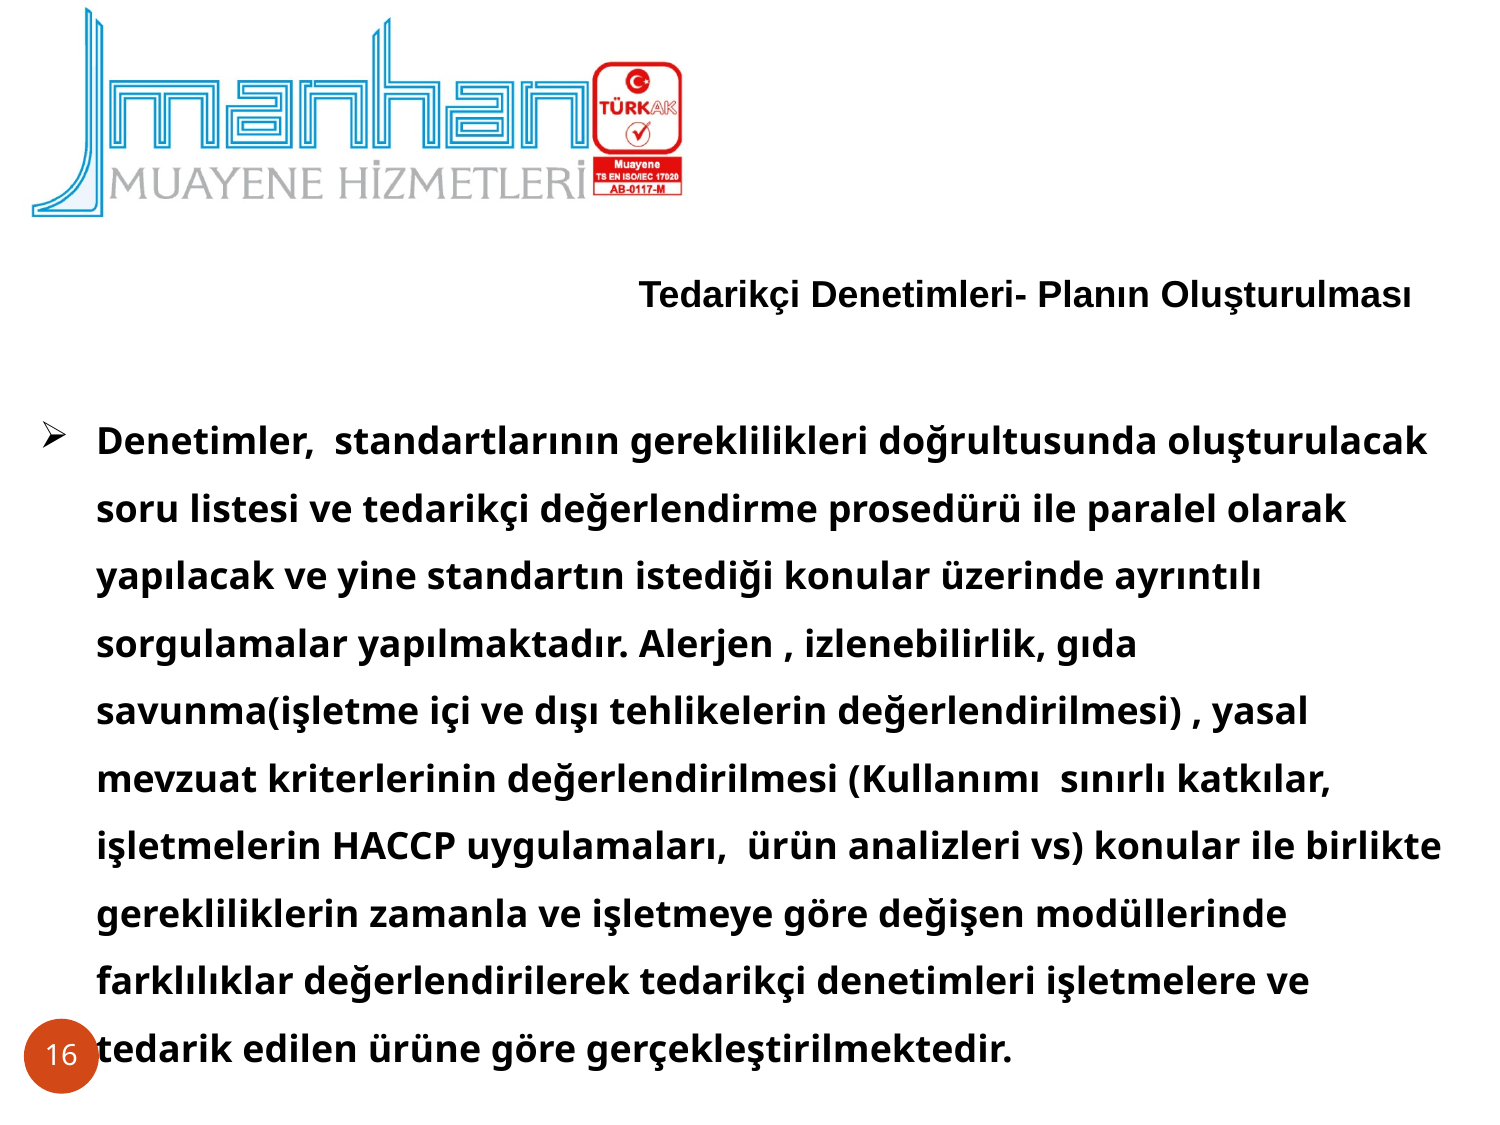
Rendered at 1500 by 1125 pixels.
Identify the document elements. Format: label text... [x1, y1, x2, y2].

text_box Denetimler, standartlarının gereklilikleri doğrultusunda oluşturulacak soru listesi ve tedarikçi değerlendirme prosedürü ile paralel olarak yapılacak ve yine standartın istediği konular üzerinde ayrıntılı sorgulamalar yapılmaktadır. Alerjen , izlenebilirlik, gıda savunma(işletme içi ve dışı tehlikelerin değerlendirilmesi) , yasal mevzuat kriterlerinin değerlendirilmesi (Kullanımı sınırlı katkılar, işletmelerin HACCP uygulamaları, ürün analizleri vs) konular ile birlikte gerekliliklerin zamanla ve işletmeye göre değişen modüllerinde farklılıklar değerlendirilerek tedarikçi denetimleri işletmelere ve tedarik edilen ürüne göre gerçekleştirilmektedir. [24, 387, 1464, 1078]
slide_number 16 [30, 1078, 92, 1094]
picture [0, 0, 713, 226]
text_box Tedarikçi Denetimleri- Planın Oluşturulması [450, 262, 1428, 323]
